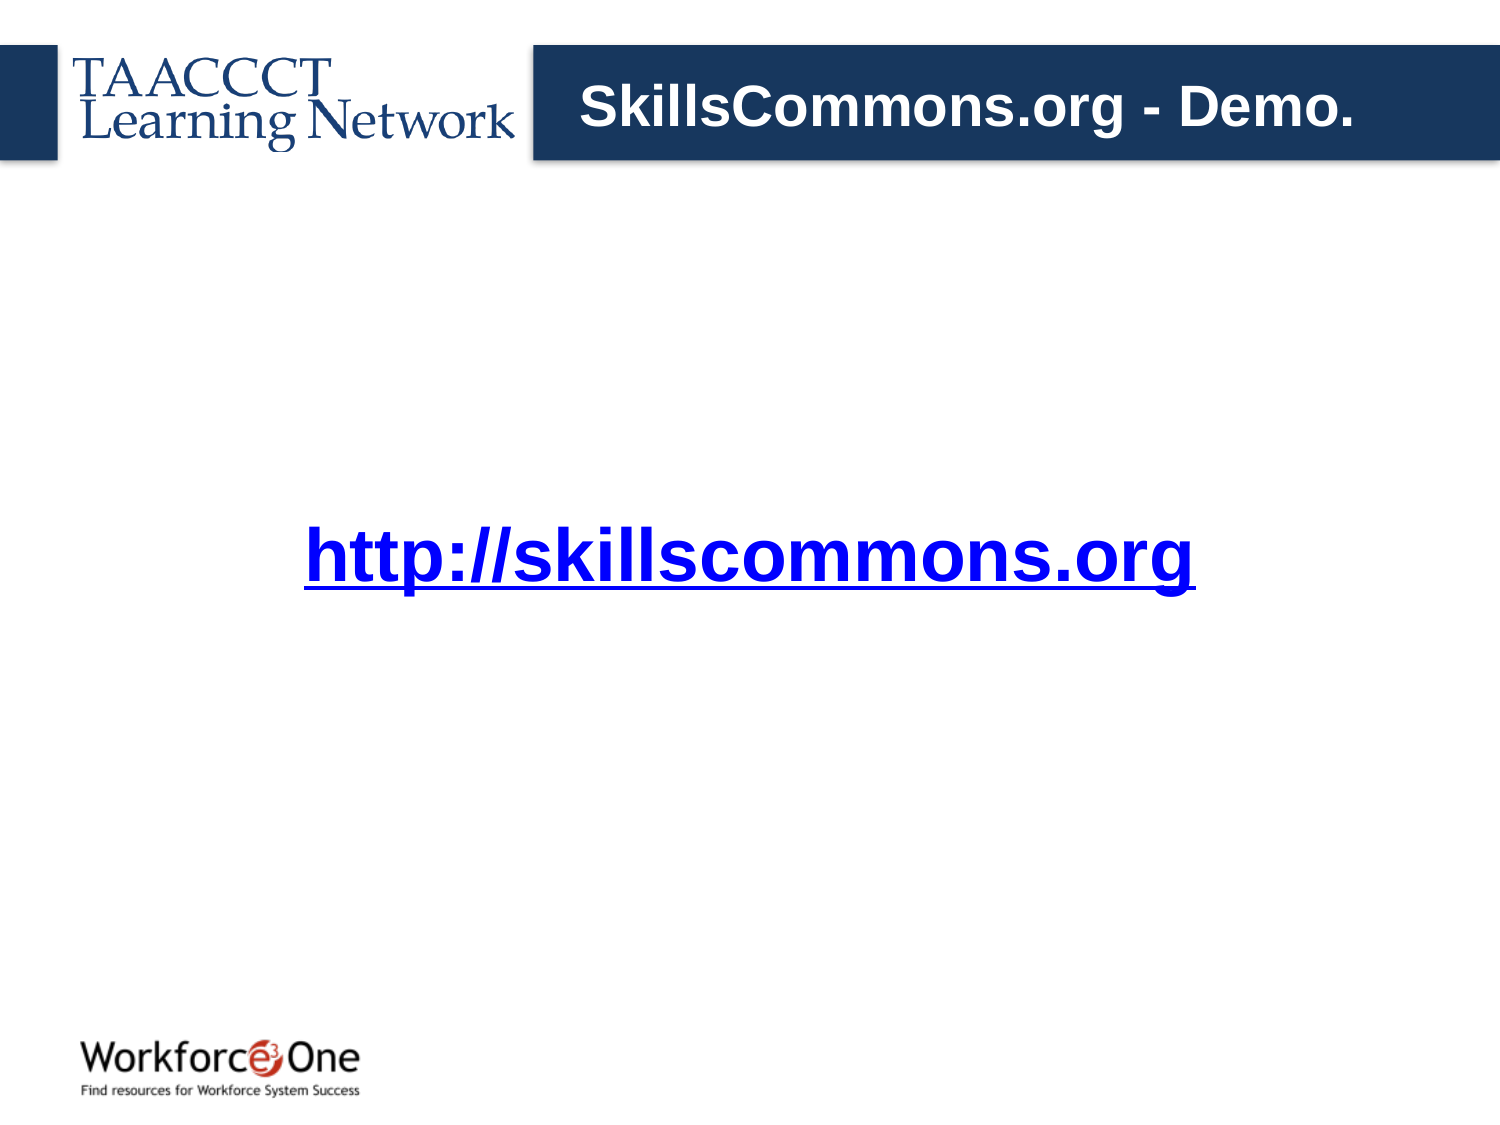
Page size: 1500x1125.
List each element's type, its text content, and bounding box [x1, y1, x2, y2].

picture [57, 989, 384, 1125]
list http://skillscommons.org [75, 231, 1425, 747]
title SkillsCommons.org - Demo. [564, 45, 1500, 161]
